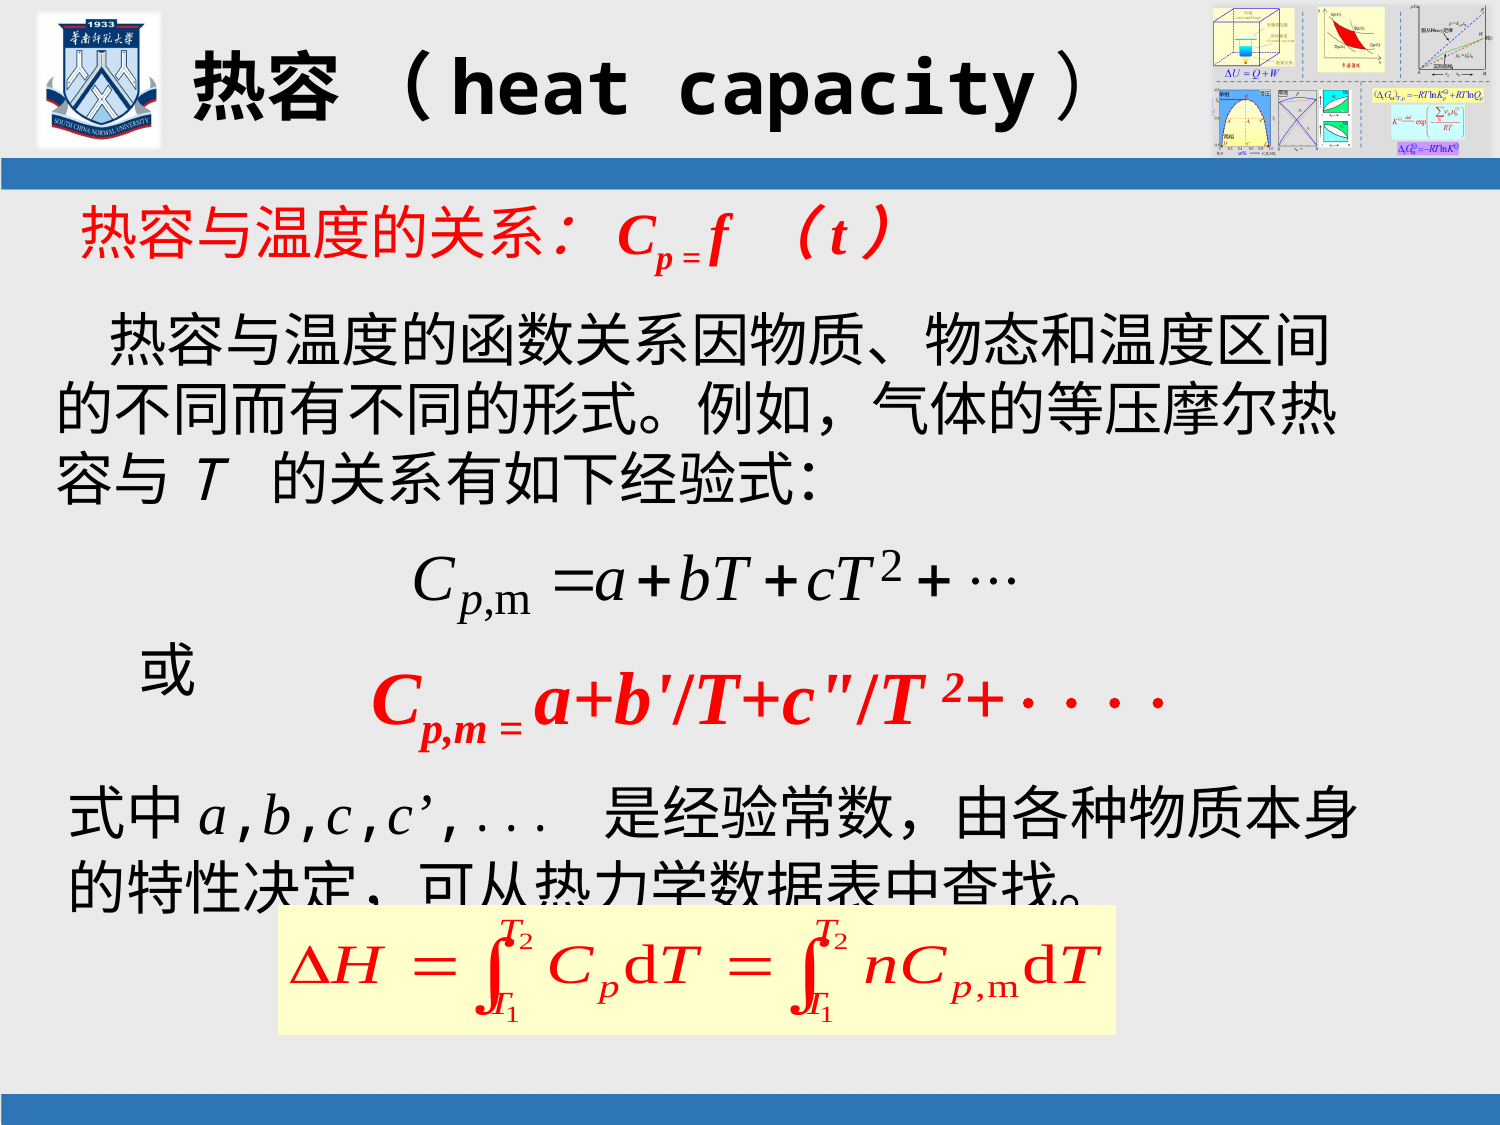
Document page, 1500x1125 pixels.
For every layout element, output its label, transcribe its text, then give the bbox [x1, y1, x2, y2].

text_box 热容与温度的函数关系因物质、物态和温度区间的不同而有不同的形式。例如，气体的等压摩尔热容与T 的关系有如下经验式： [41, 302, 1392, 513]
picture [0, 0, 1500, 1125]
title 热容 （heat capacity） [141, 37, 1229, 142]
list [277, 904, 1117, 1035]
text_box 式中a,b,c,c’,... 是经验常数，由各种物质本身的特性决定，可从热力学数据表中查找。 [53, 751, 1406, 922]
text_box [407, 538, 1014, 634]
text_box 或 [124, 633, 213, 704]
text_box 热容与温度的关系：Cp = f （t） [64, 196, 1034, 276]
text_box Cp,m = a+b'/T+c"/T 2+ [356, 642, 1195, 760]
